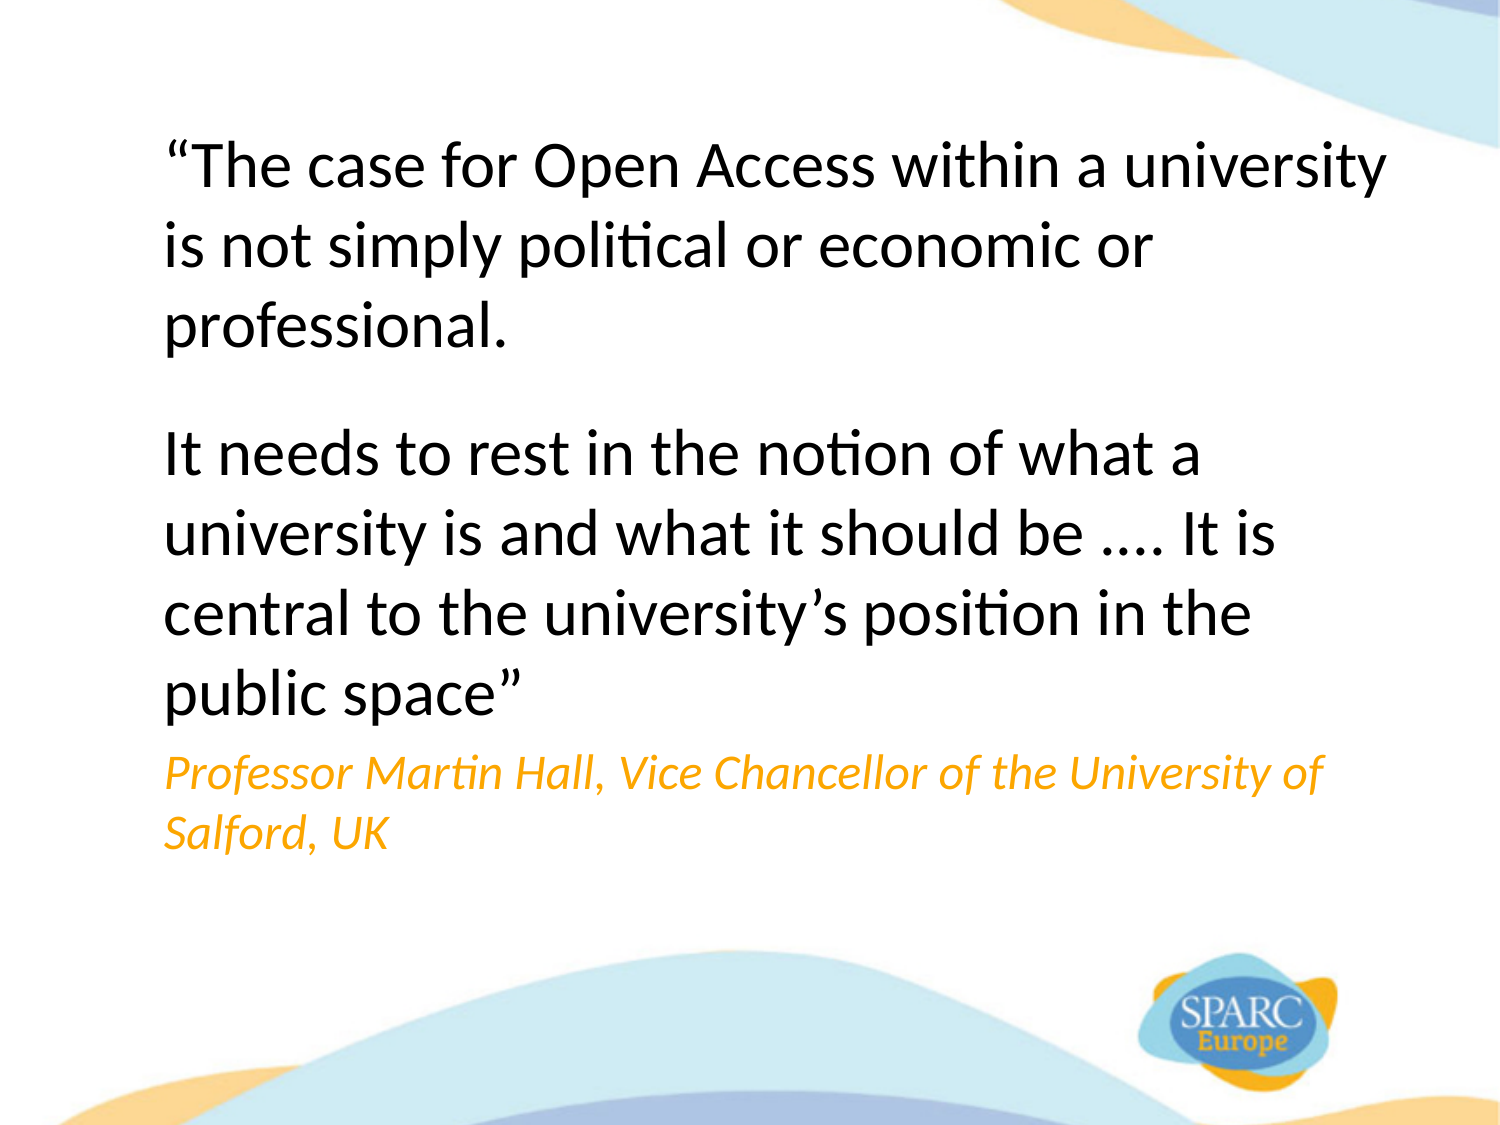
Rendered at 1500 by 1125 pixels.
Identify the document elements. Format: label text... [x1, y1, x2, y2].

list “The case for Open Access within a university is not simply political or economic or professional. It needs to rest in the notion of what a university is and what it should be .... It is central to the university’s position in the public space” Professor Martin Hall, Vice Chancellor of the University of Salford, UK [75, 113, 1425, 941]
picture [0, 0, 1500, 1125]
